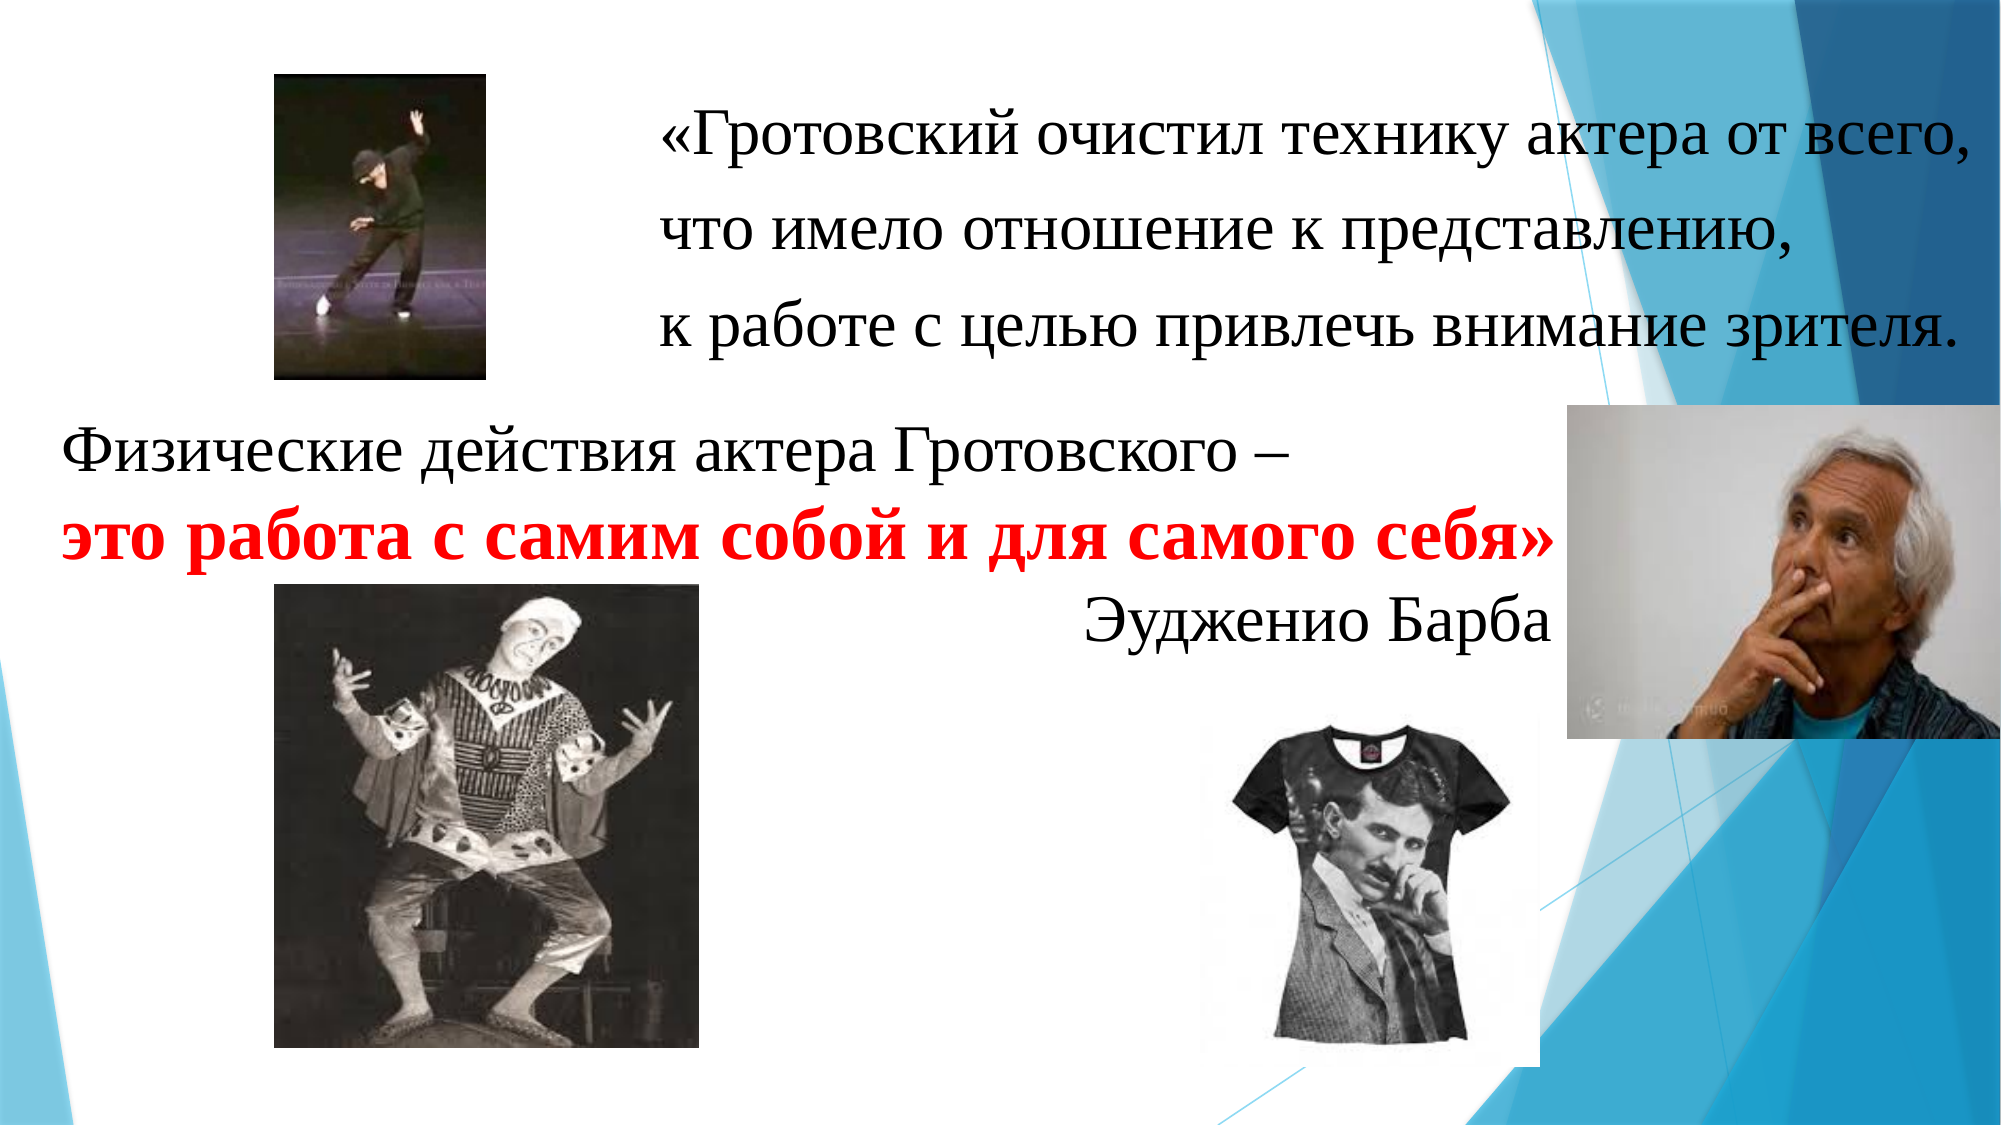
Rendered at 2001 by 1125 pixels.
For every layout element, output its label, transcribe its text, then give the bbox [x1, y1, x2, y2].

picture [1566, 404, 2000, 740]
text_box «Гротовский очистил технику актера от всего, что имело отношение к представлению, к работе с целью привлечь внимание зрителя. [644, 64, 2000, 367]
picture [274, 74, 487, 381]
picture [1199, 701, 1540, 1067]
picture [1840, 735, 1849, 740]
picture [274, 583, 700, 1048]
picture [1802, 728, 1809, 740]
text_box Физические действия актера Гротовского – это работа с самим собой и для самого себя» Эудженио Барба [47, 397, 2000, 663]
